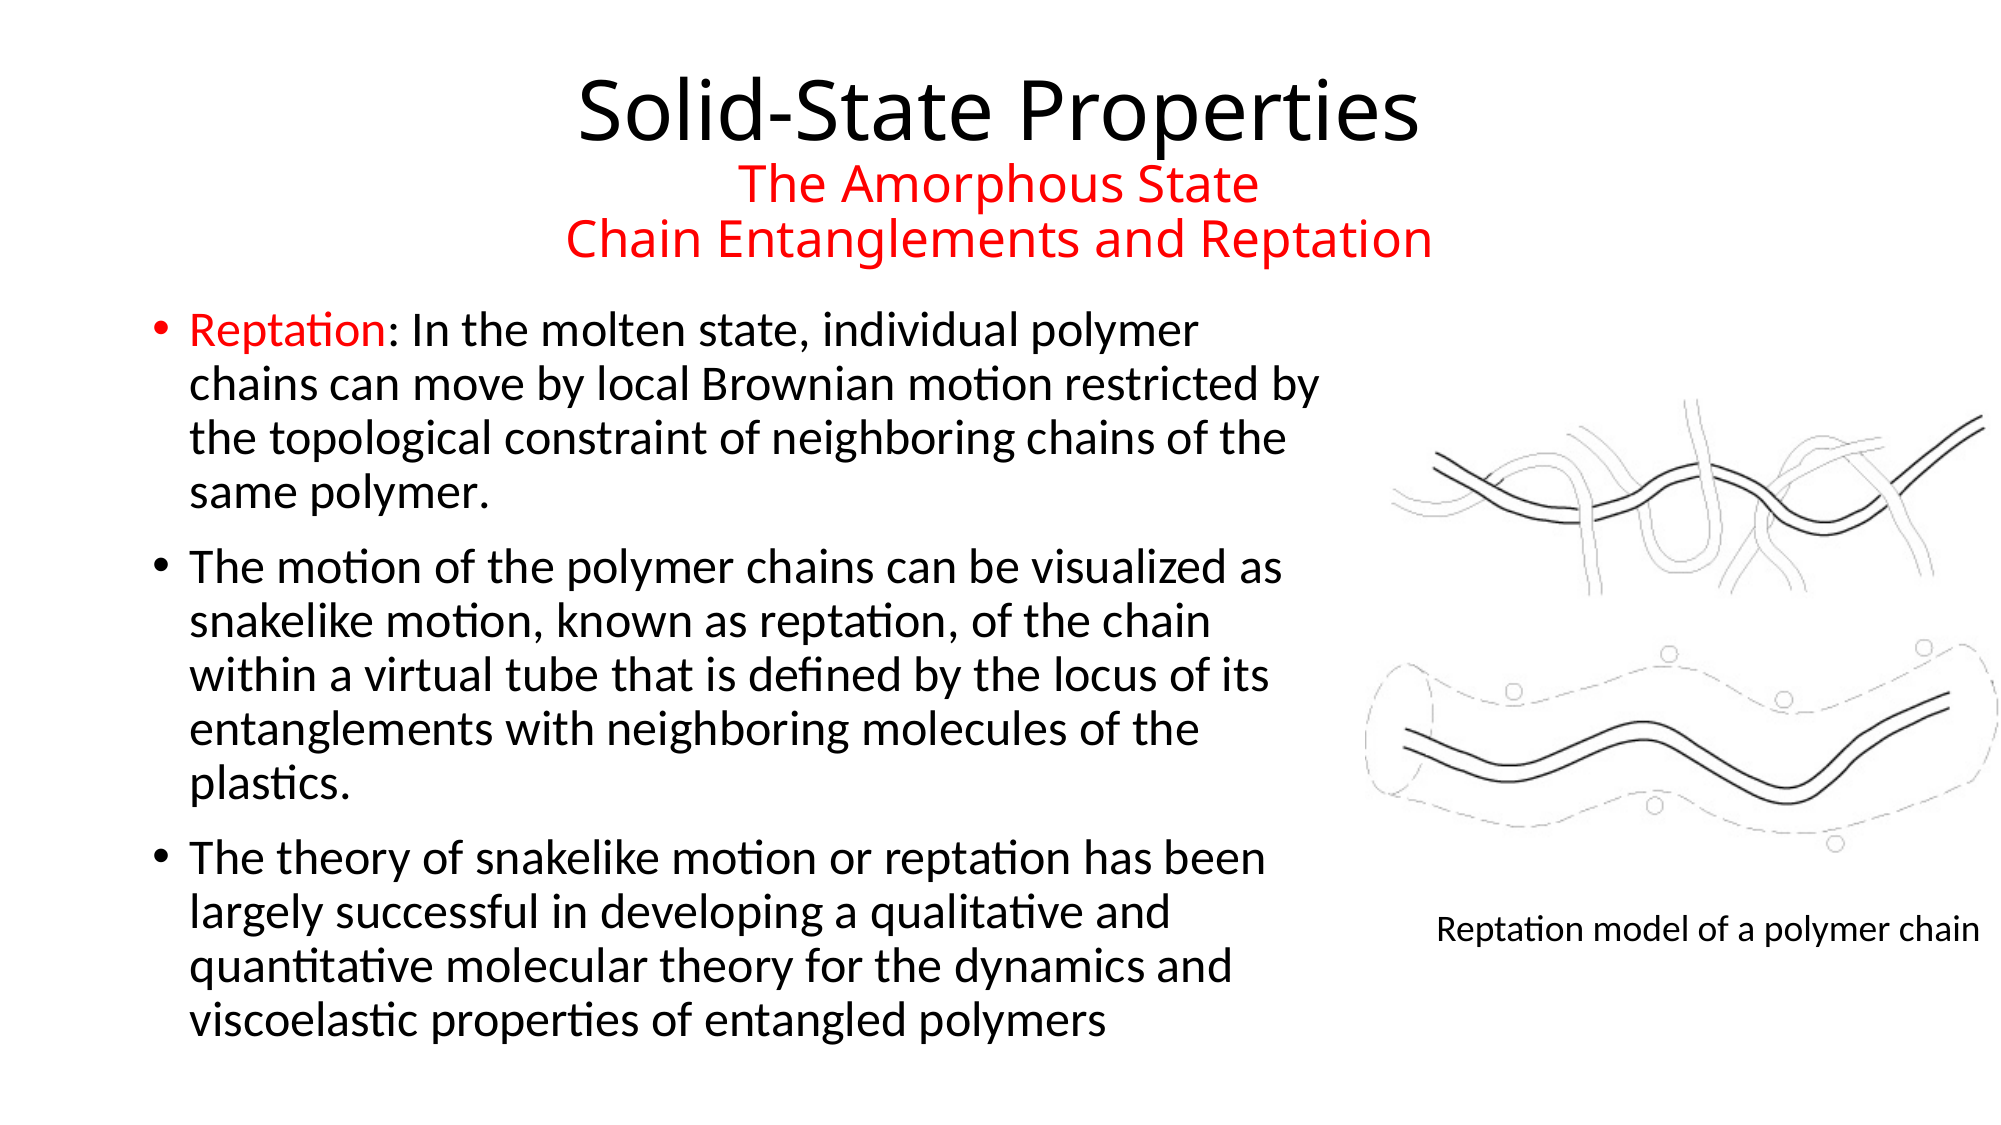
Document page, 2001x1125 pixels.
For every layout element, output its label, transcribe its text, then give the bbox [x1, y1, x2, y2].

picture [1365, 398, 2000, 867]
list Reptation: In the molten state, individual polymer chains can move by local Brownian motion restricted by the topological constraint of neighboring chains of the same polymer. The motion of the polymer chains can be visualized as snakelike motion, known as reptation, of the chain within a virtual tube that is defined by the locus of its entanglements with neighboring molecules of the plastics. The theory of snakelike motion or reptation has been largely successful in developing a qualitative and quantitative molecular theory for the dynamics and viscoelastic properties of entangled polymers [137, 296, 1354, 1010]
text_box Reptation model of a polymer chain [1421, 896, 2000, 957]
title Solid-State Properties The Amorphous State Chain Entanglements and Reptation [137, 59, 1863, 278]
